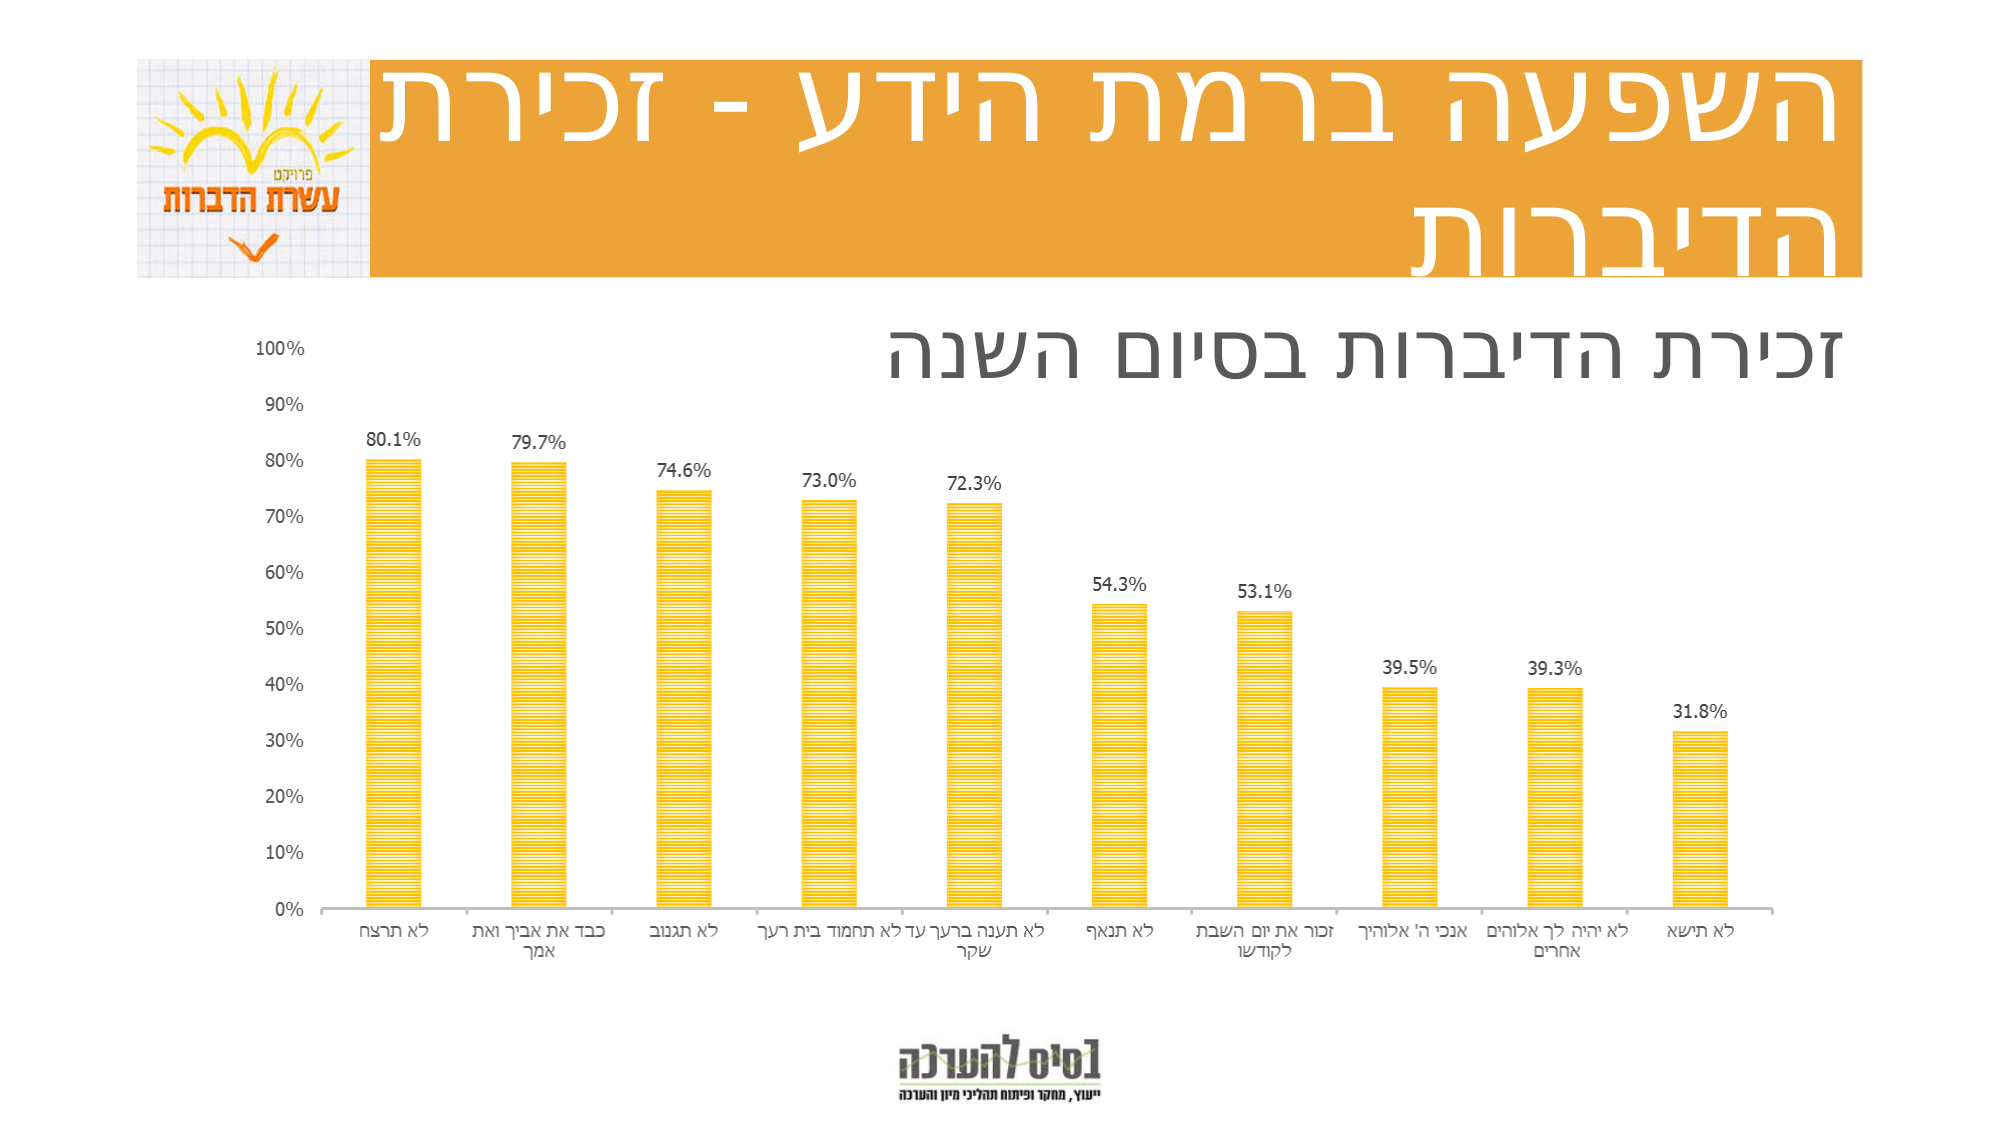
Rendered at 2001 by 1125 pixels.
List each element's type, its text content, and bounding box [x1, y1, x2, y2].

title השפעה ברמת הידע - זכירת הדיברות [370, 59, 1863, 278]
list זכירת הדיברות בסיום השנה [137, 299, 1863, 1014]
picture [192, 308, 1864, 1125]
picture [137, 59, 370, 278]
